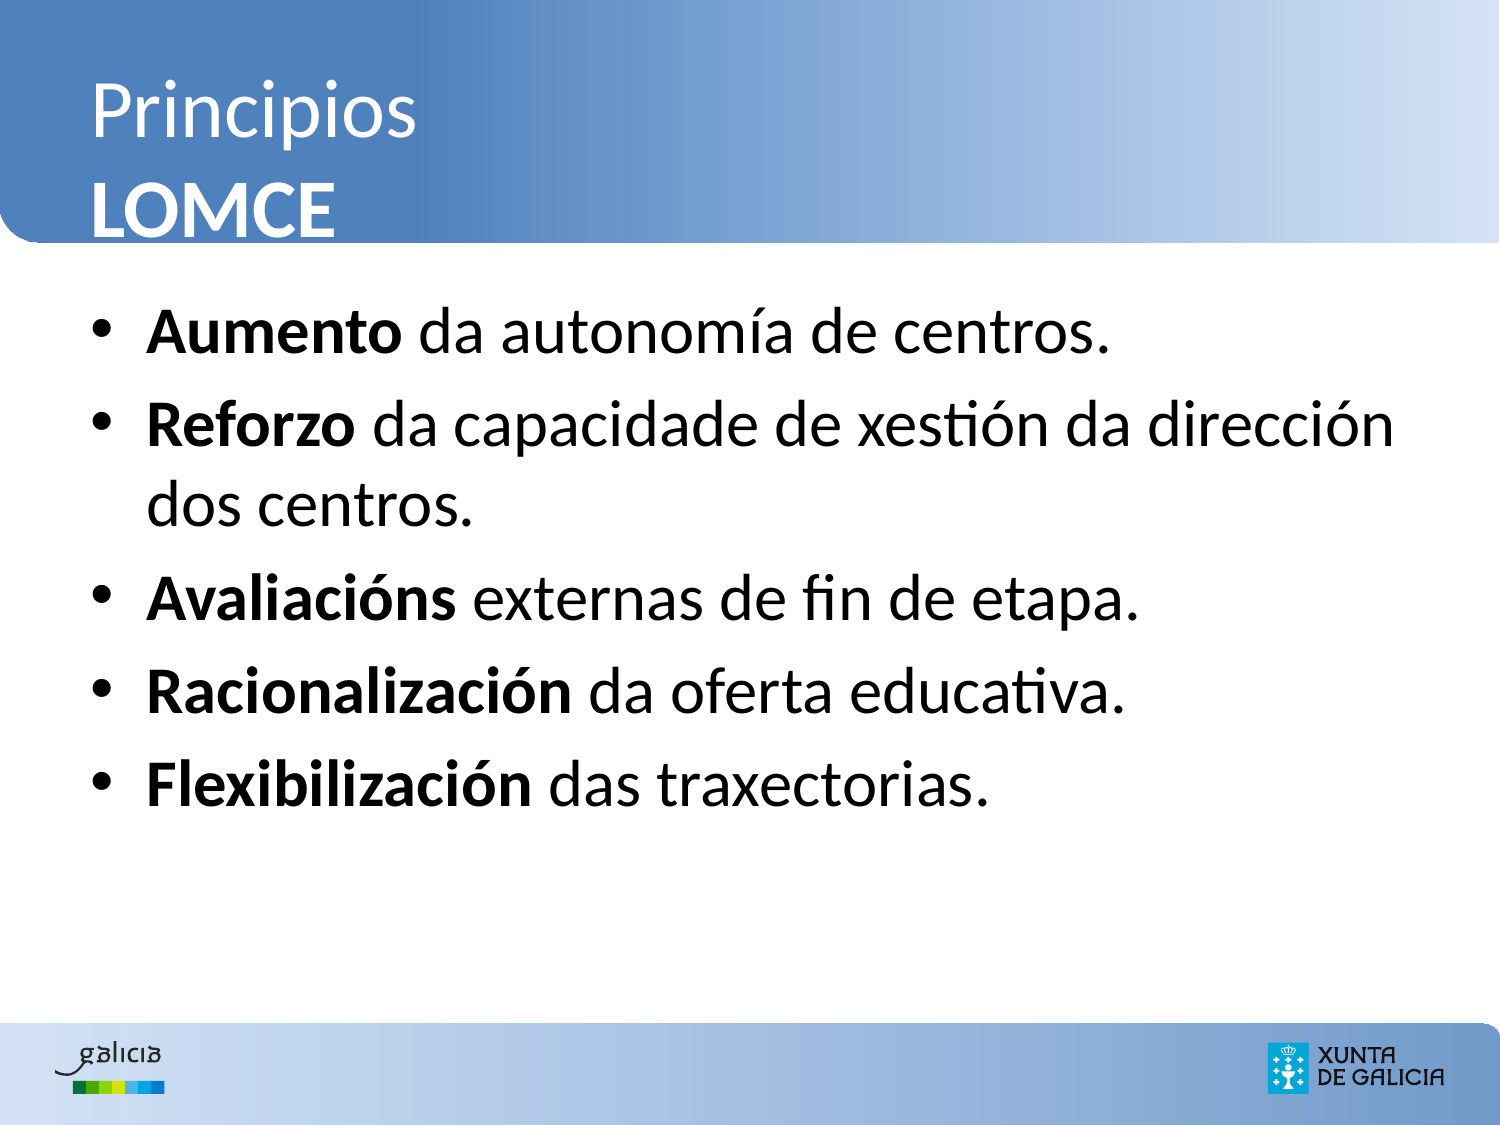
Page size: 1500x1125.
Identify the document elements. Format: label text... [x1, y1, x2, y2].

title Principios LOMCE [74, 60, 1426, 249]
list Aumento da autonomía de centros. Reforzo da capacidade de xestión da dirección dos centros. Avaliacións externas de fin de etapa. Racionalización da oferta educativa. Flexibilización das traxectorias. [74, 279, 1436, 1023]
